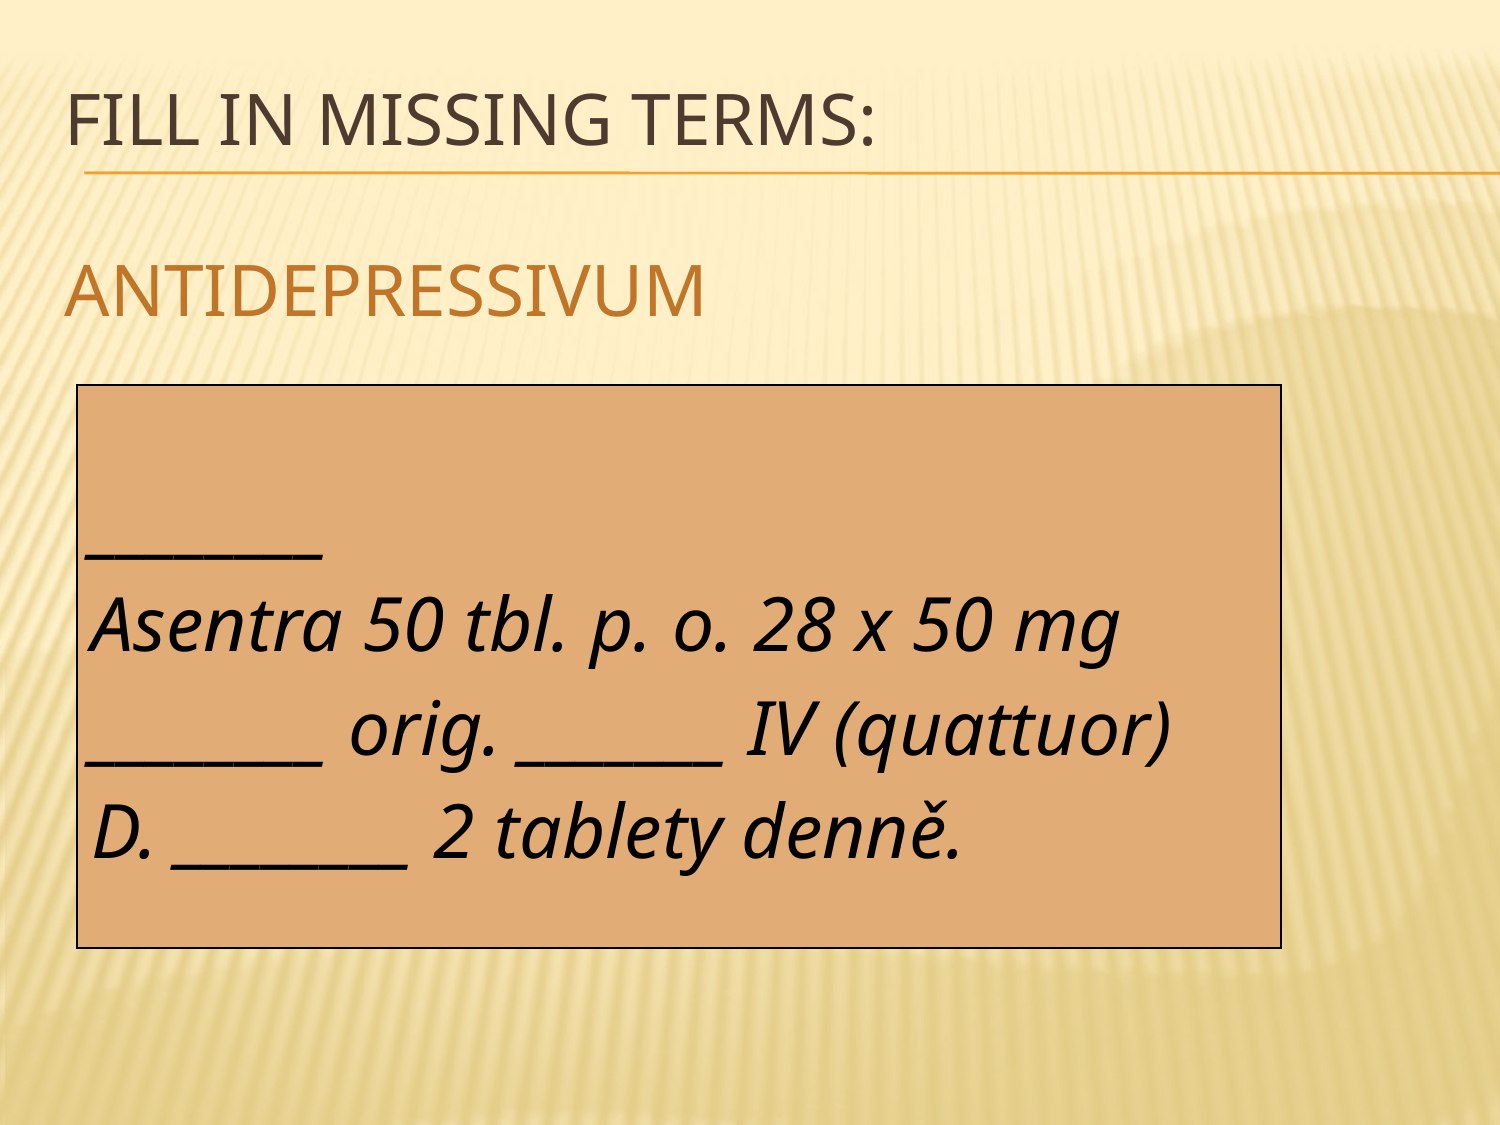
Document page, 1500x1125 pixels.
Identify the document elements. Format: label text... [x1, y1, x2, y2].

title Fill in missing terms: Antidepressivum [50, 66, 1475, 339]
text_box ________ Asentra 50 tbl. p. o. 28 x 50 mg ________ orig. _______ IV (quattuor) D. ________ 2 tablety denně. [76, 385, 1282, 949]
